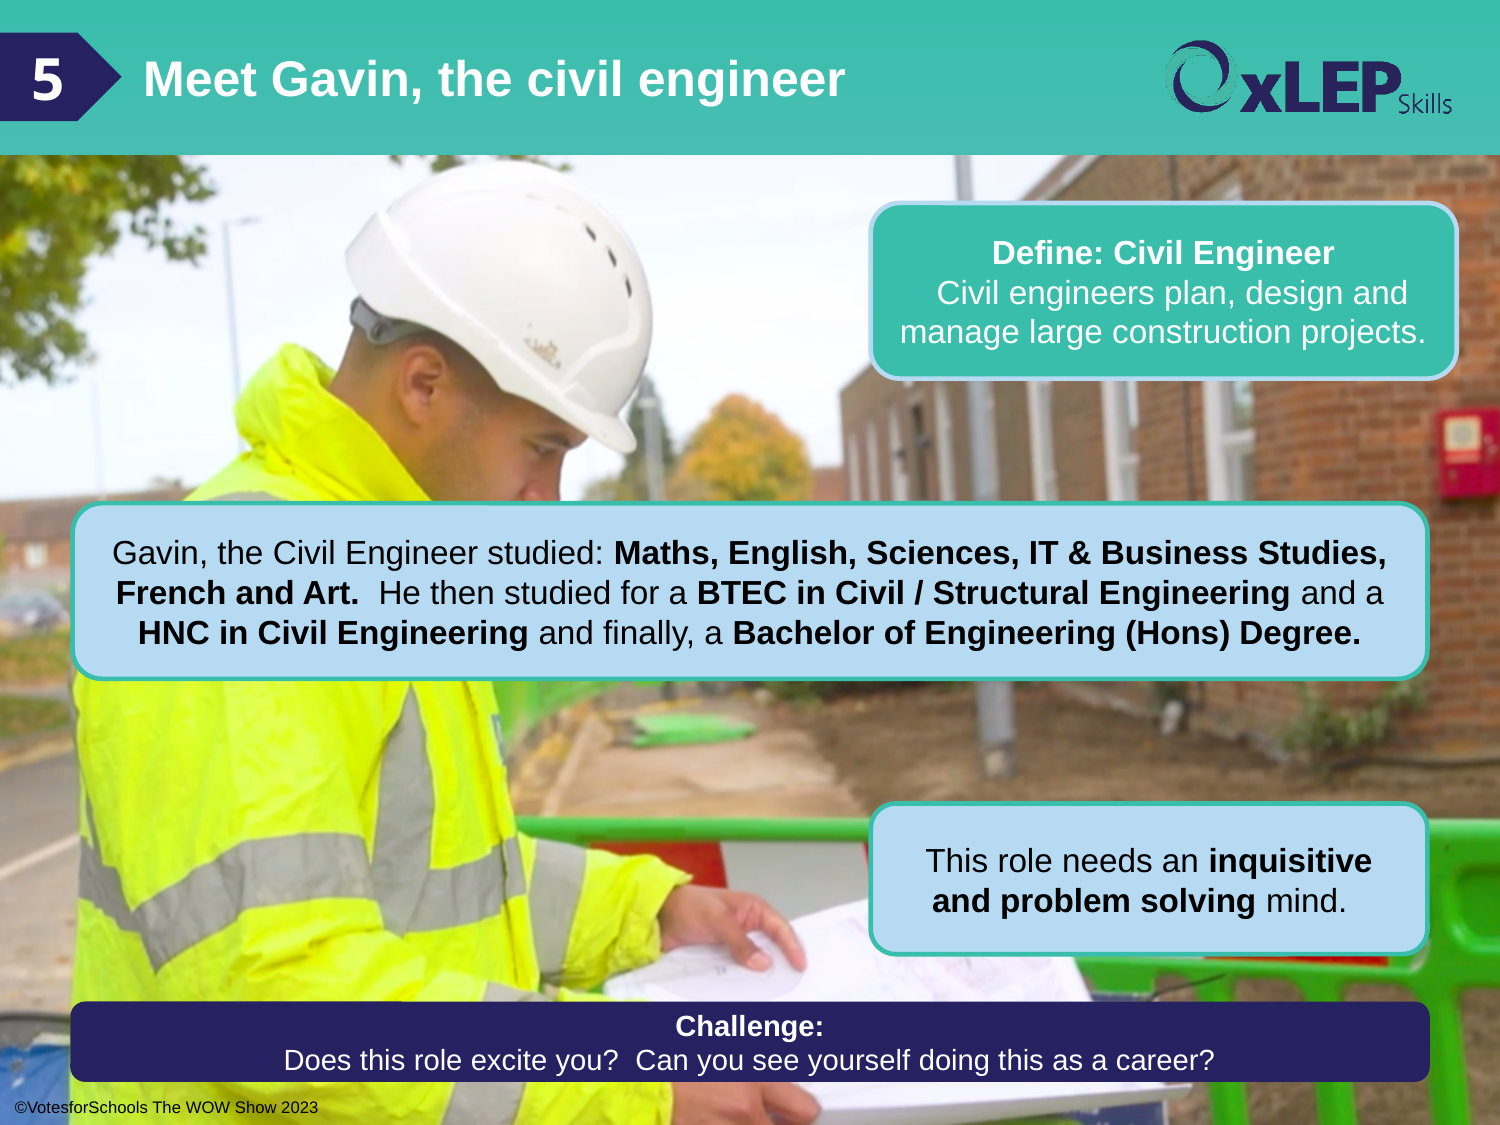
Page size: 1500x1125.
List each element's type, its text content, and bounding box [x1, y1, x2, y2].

picture [0, 0, 1500, 1125]
text_box Meet Gavin, the civil engineer [128, 32, 1098, 121]
text_box 5 [0, 32, 123, 122]
